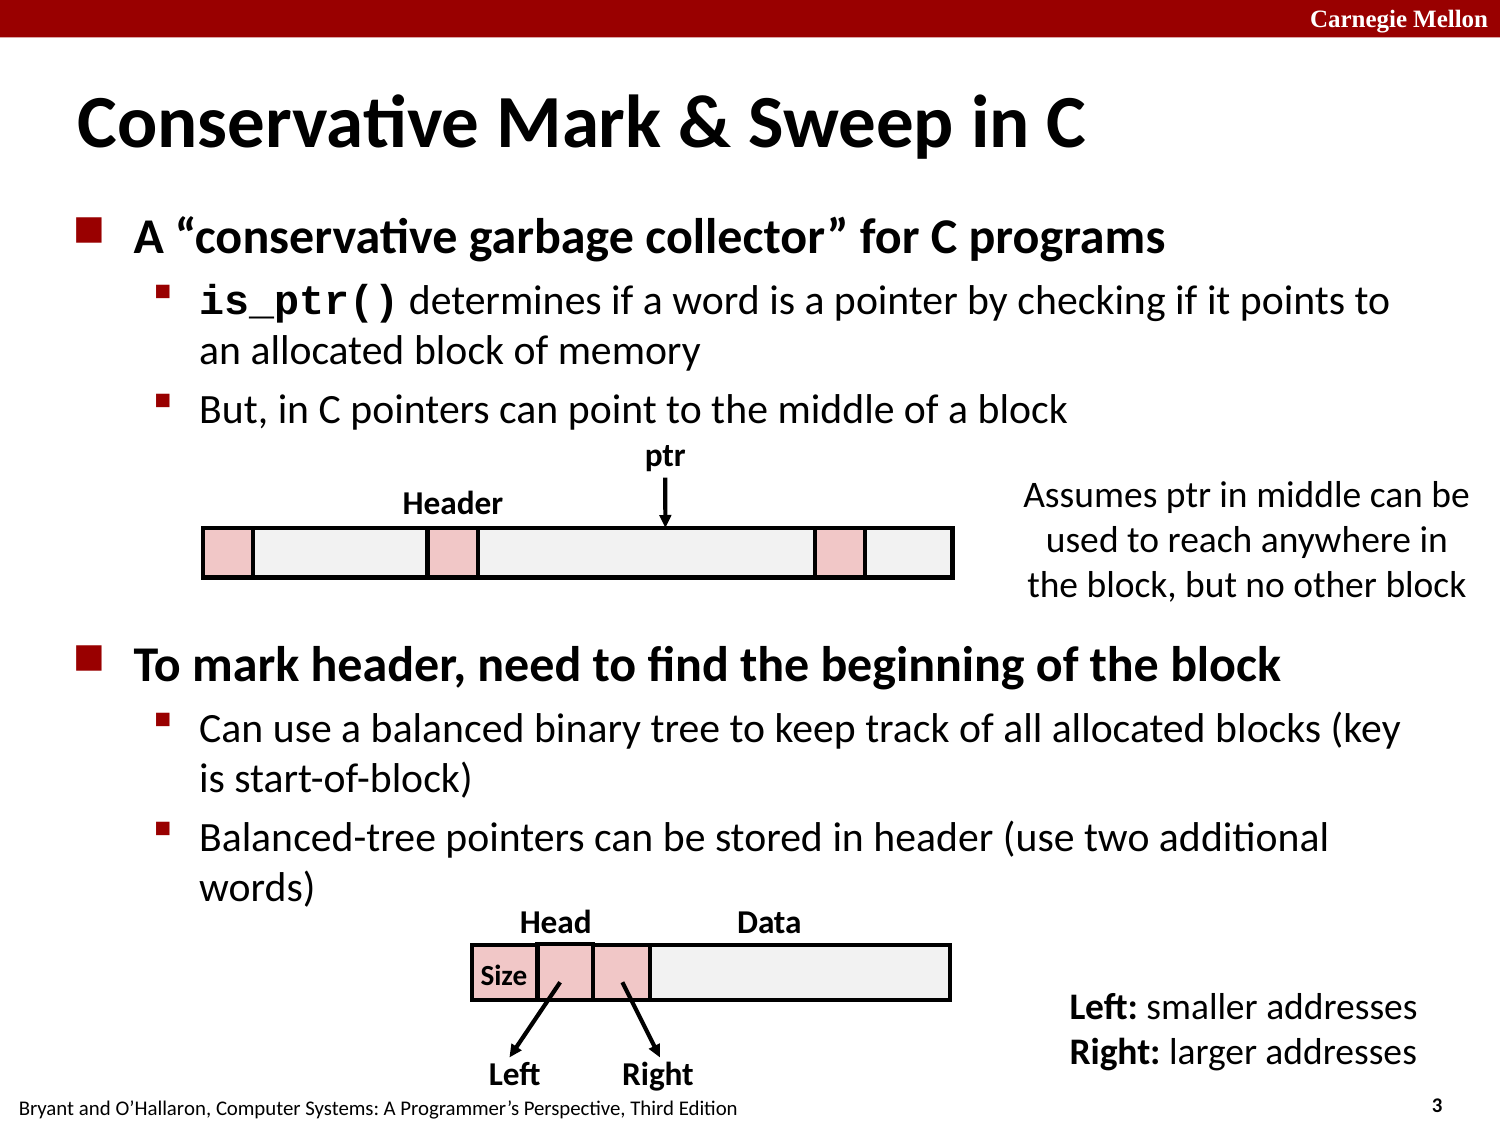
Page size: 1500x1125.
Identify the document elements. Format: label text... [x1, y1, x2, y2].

text_box [537, 944, 594, 1000]
list A “conservative garbage collector” for C programs is_ptr() determines if a word is a pointer by checking if it points to an allocated block of memory But, in C pointers can point to the middle of a block To mark header, need to find the beginning of the block Can use a balanced binary tree to keep track of all allocated blocks (key is start-of-block) Balanced-tree pointers can be stored in header (use two additional words) [61, 199, 1426, 939]
text_box Data [722, 892, 817, 948]
text_box [866, 527, 953, 578]
text_box Left [474, 1044, 556, 1100]
text_box Head [504, 892, 607, 948]
text_box [472, 944, 504, 948]
title Conservative Mark & Sweep in C [62, 60, 1376, 188]
text_box [253, 527, 428, 578]
text_box [202, 527, 253, 578]
text_box Left: smaller addresses Right: larger addresses [1054, 974, 1434, 1080]
text_box [509, 982, 561, 1058]
text_box Right [607, 1044, 709, 1100]
text_box Assumes ptr in middle can be used to reach anywhere in the block, but no other block [1003, 462, 1491, 613]
text_box Size [465, 948, 537, 1000]
text_box [815, 527, 866, 578]
text_box [649, 944, 950, 1000]
text_box [428, 529, 478, 578]
text_box [594, 944, 649, 1000]
text_box ptr [629, 424, 701, 481]
text_box Header [387, 473, 519, 529]
text_box [478, 527, 815, 578]
text_box [659, 477, 672, 528]
